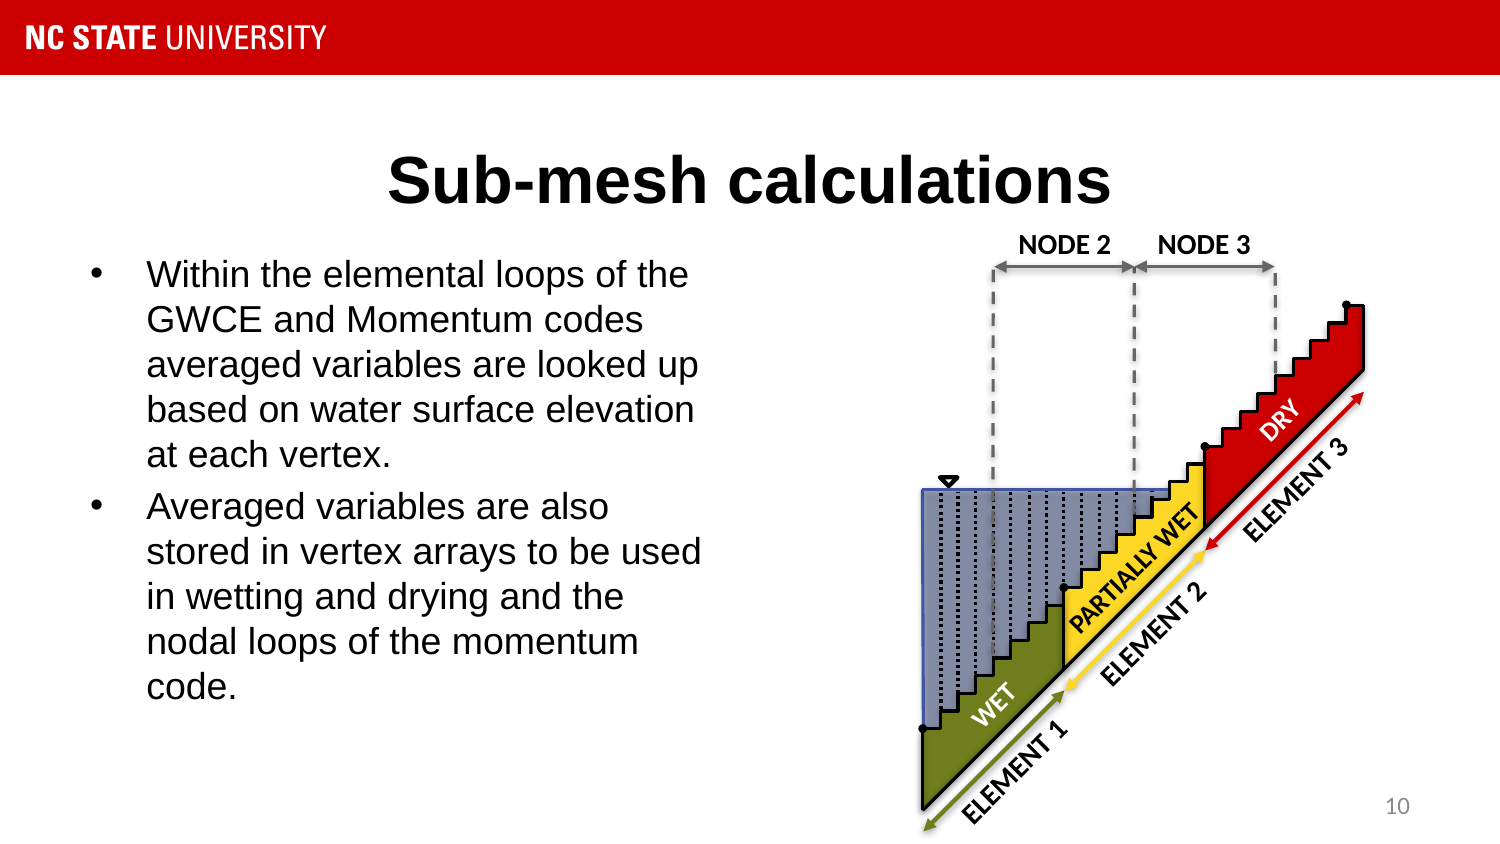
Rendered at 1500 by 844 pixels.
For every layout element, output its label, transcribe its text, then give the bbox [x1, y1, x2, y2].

title Sub-mesh calculations [75, 110, 1425, 243]
picture [0, 0, 1500, 75]
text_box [917, 217, 1379, 832]
slide_number 10 [1383, 782, 1425, 827]
list Within the elemental loops of the GWCE and Momentum codes averaged variables are looked up based on water surface elevation at each vertex. Averaged variables are also stored in vertex arrays to be used in wetting and drying and the nodal loops of the momentum code. [75, 242, 738, 802]
